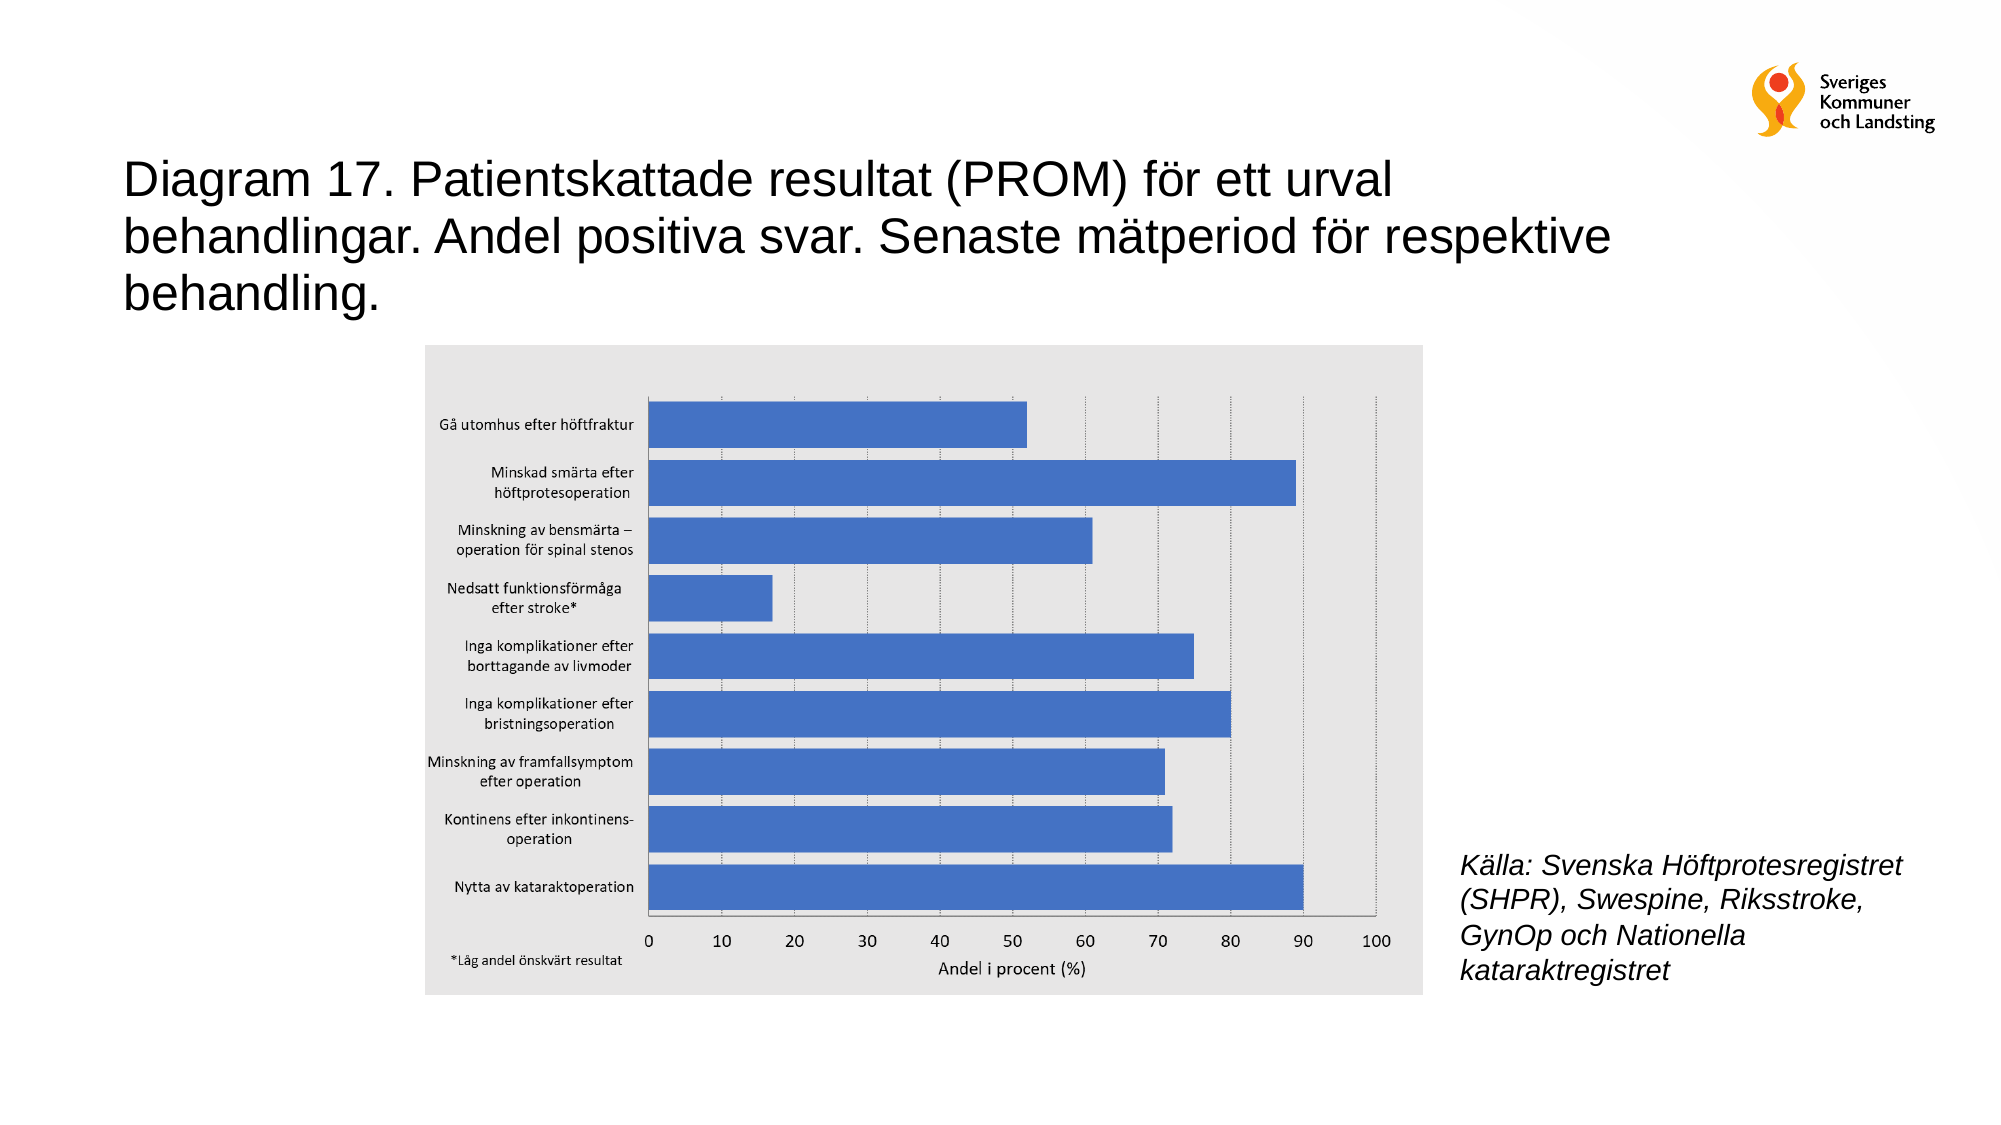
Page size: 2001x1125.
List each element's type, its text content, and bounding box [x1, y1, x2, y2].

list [425, 345, 1423, 995]
text_box Källa: Svenska Höftprotesregistret (SHPR), Swespine, Riksstroke, GynOp och Nationella kataraktregistret [1445, 838, 1926, 994]
title Diagram 17. Patientskattade resultat (PROM) för ett urval behandlingar. Andel positiva svar. Senaste mätperiod för respektive behandling. [108, 143, 1686, 346]
